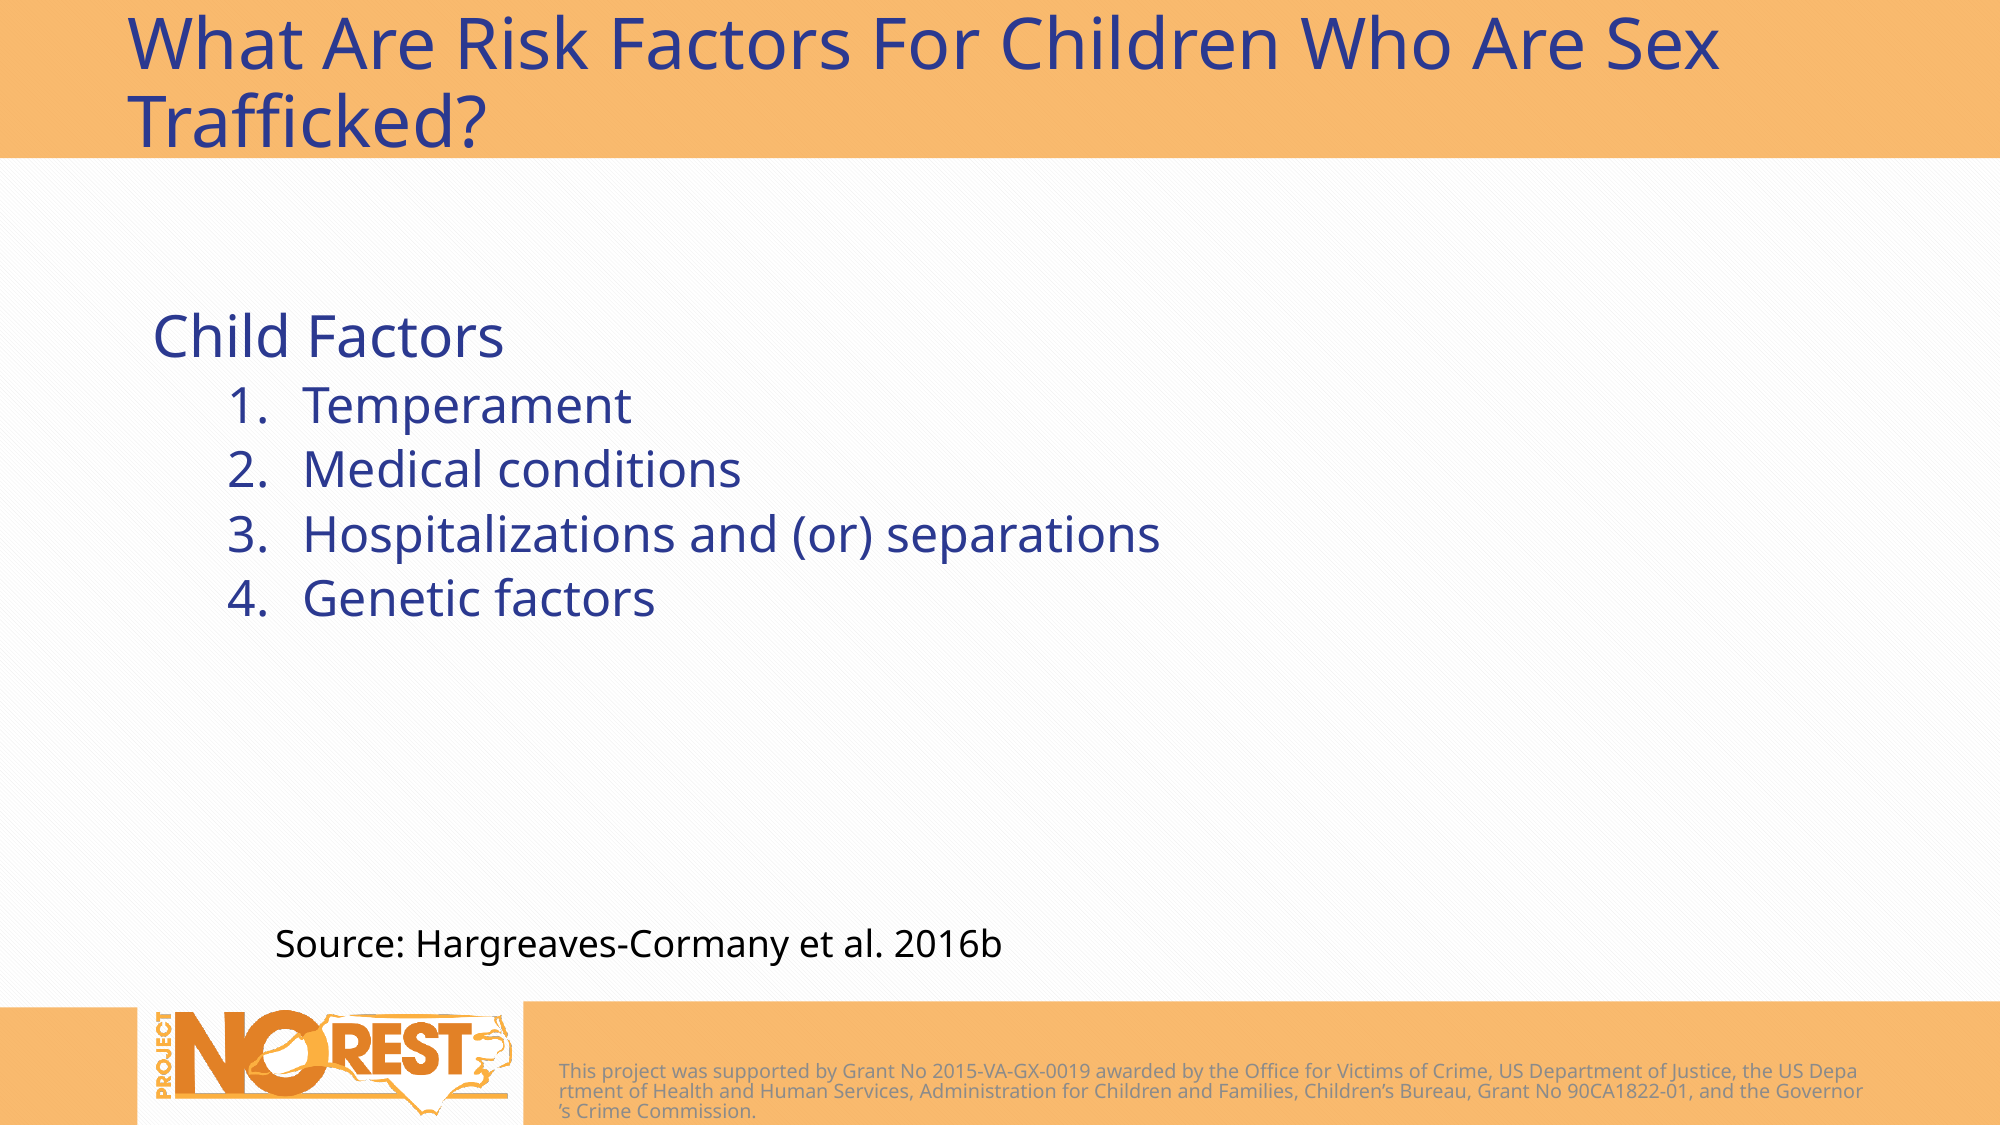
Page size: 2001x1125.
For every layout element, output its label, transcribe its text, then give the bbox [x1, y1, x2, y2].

title What Are Risk Factors For Children Who Are Sex Trafficked? [112, 0, 1838, 171]
footer This project was supported by Grant No 2015-VA-GX-0019 awarded by the Office for Victims of Crime, US Department of Justice, the US Department of Health and Human Services, Administration for Children and Families, Children’s Bureau, Grant No 90CA1822-01, and the Governor’s Crime Commission. [543, 1042, 1882, 1103]
picture [156, 1010, 512, 1116]
list Child Factors Temperament Medical conditions Hospitalizations and (or) separations Genetic factors [137, 299, 1863, 946]
text_box Source: Hargreaves-Cormany et al. 2016b [260, 912, 1019, 1017]
